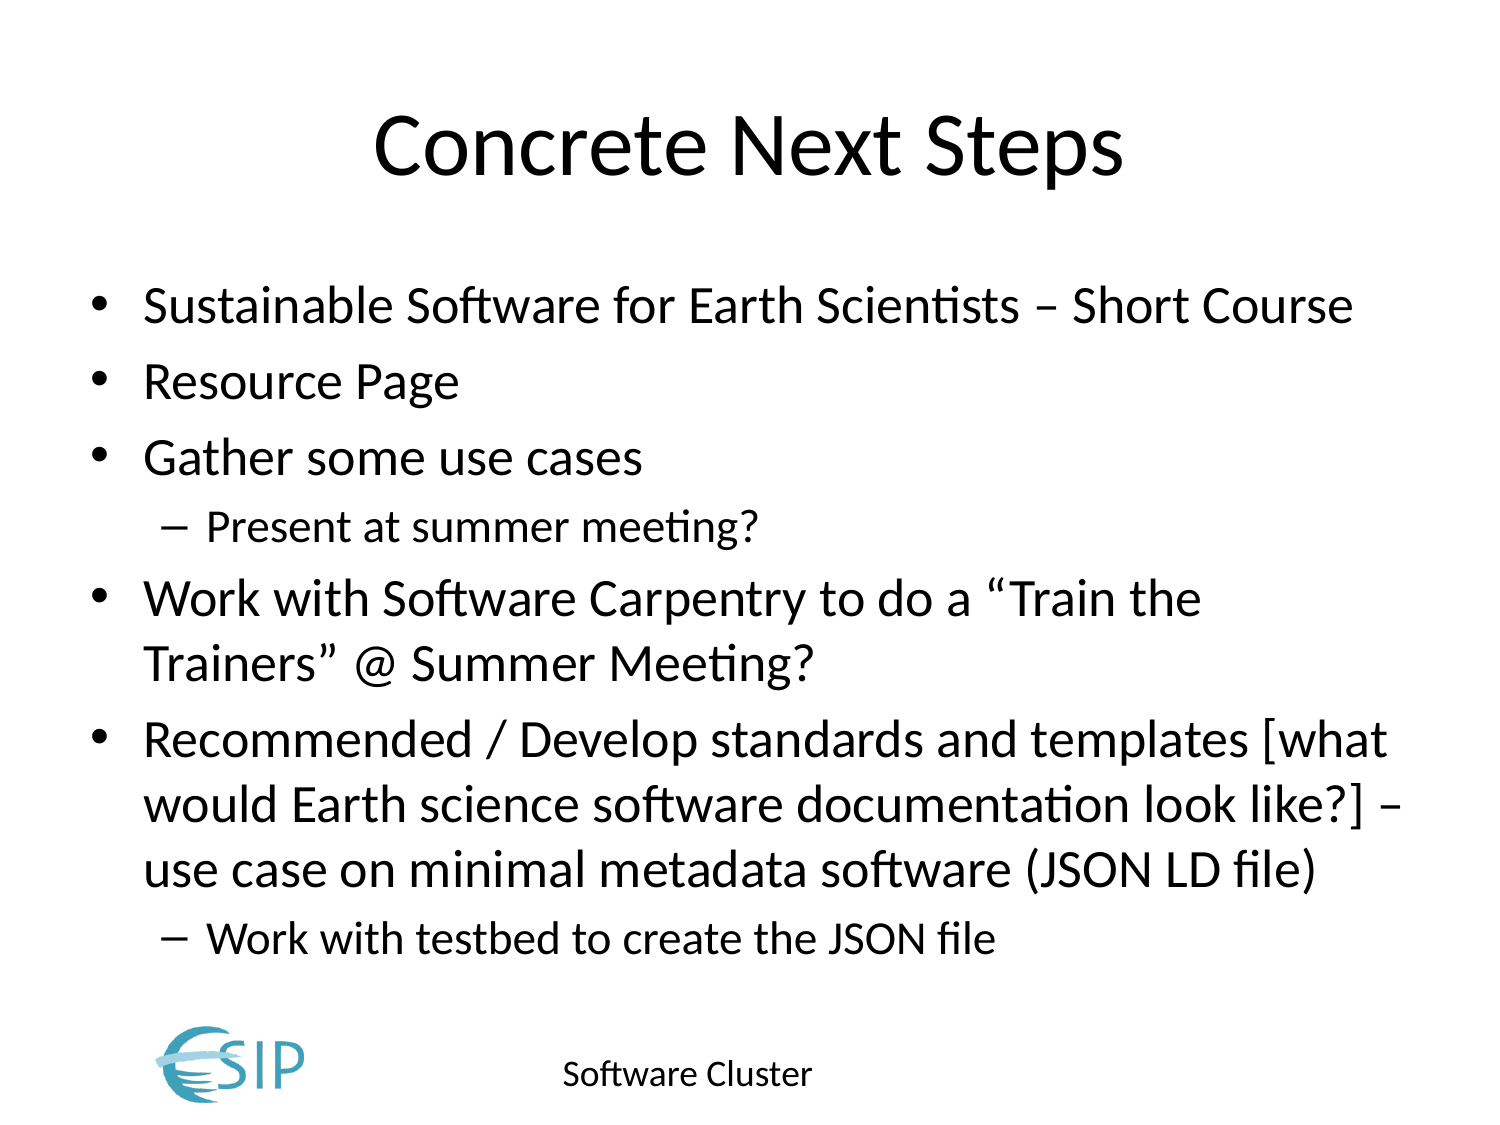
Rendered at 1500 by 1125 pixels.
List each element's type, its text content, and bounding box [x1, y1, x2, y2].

title Concrete Next Steps [75, 45, 1425, 233]
picture [155, 1026, 304, 1103]
list Sustainable Software for Earth Scientists – Short Course Resource Page Gather some use cases Present at summer meeting? Work with Software Carpentry to do a “Train the Trainers” @ Summer Meeting? Recommended / Develop standards and templates [what would Earth science software documentation look like?] – use case on minimal metadata software (JSON LD file) Work with testbed to create the JSON file [75, 262, 1425, 1005]
